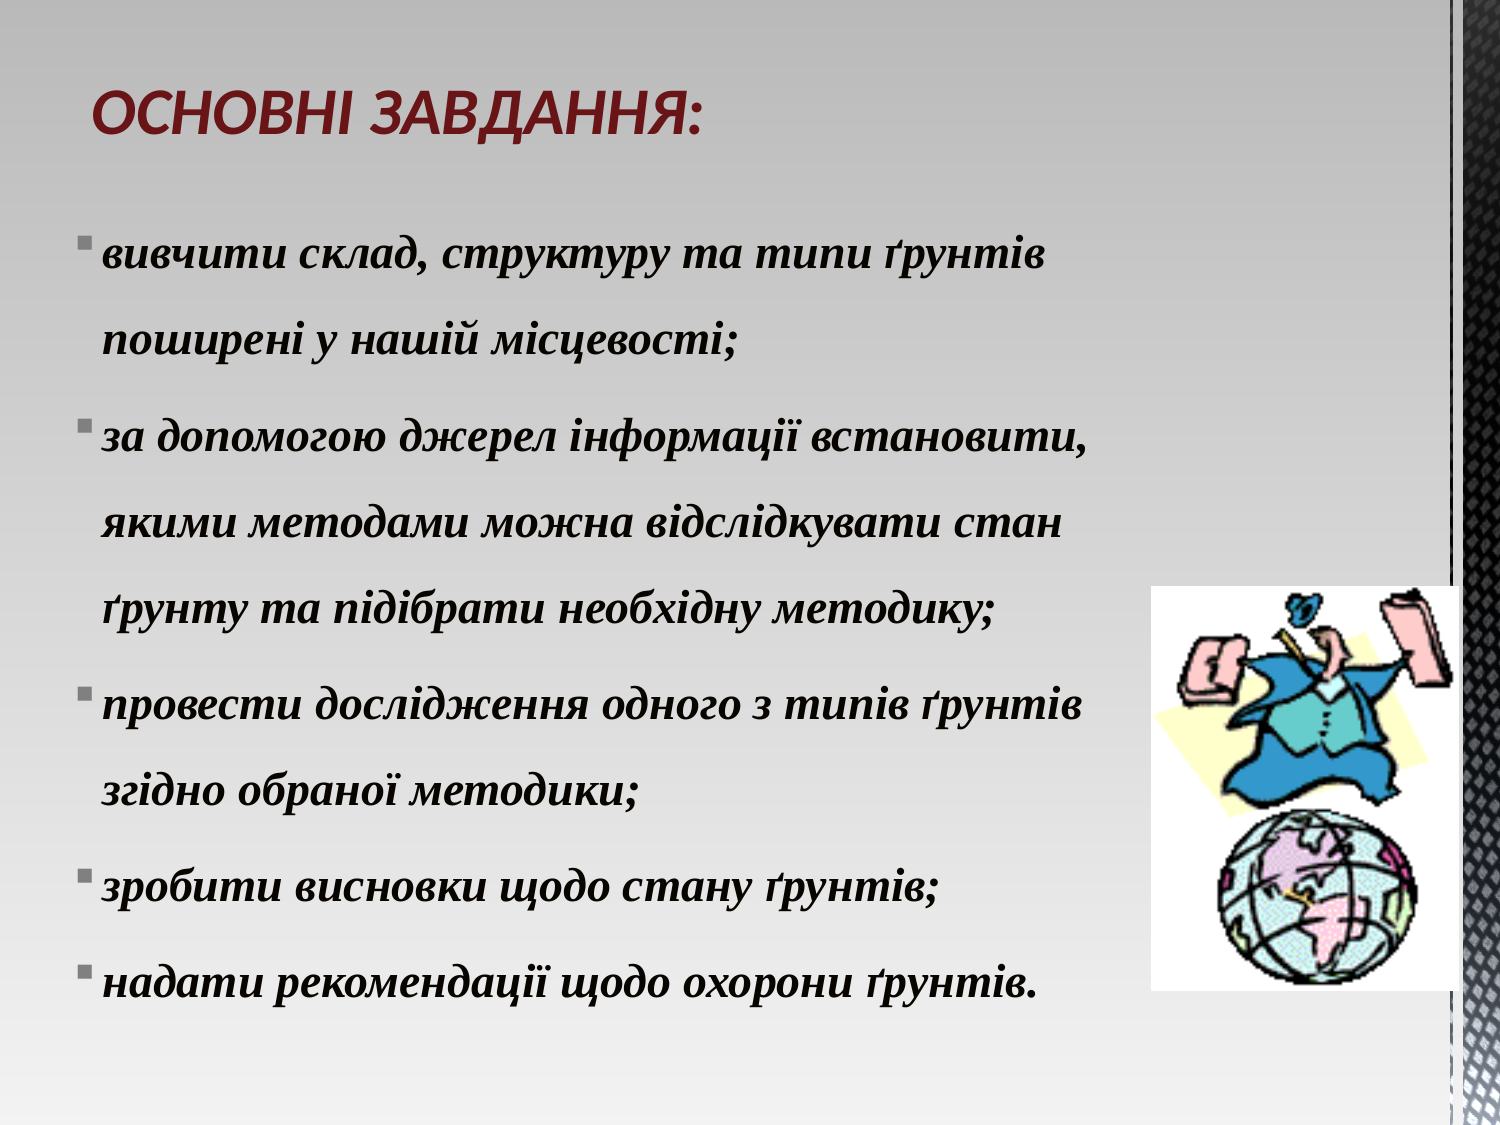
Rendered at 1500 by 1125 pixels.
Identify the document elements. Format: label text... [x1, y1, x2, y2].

list вивчити склад, структуру та типи ґрунтів поширені у нашій місцевості; за допомогою джерел інформації встановити, якими методами можна відслідкувати стан ґрунту та підібрати необхідну методику; провести дослідження одного з типів ґрунтів згідно обраної методики; зробити висновки щодо стану ґрунтів; надати рекомендації щодо охорони ґрунтів. [58, 184, 1211, 1018]
title Основні завдання: [76, 54, 1315, 161]
picture [1151, 0, 1500, 1125]
